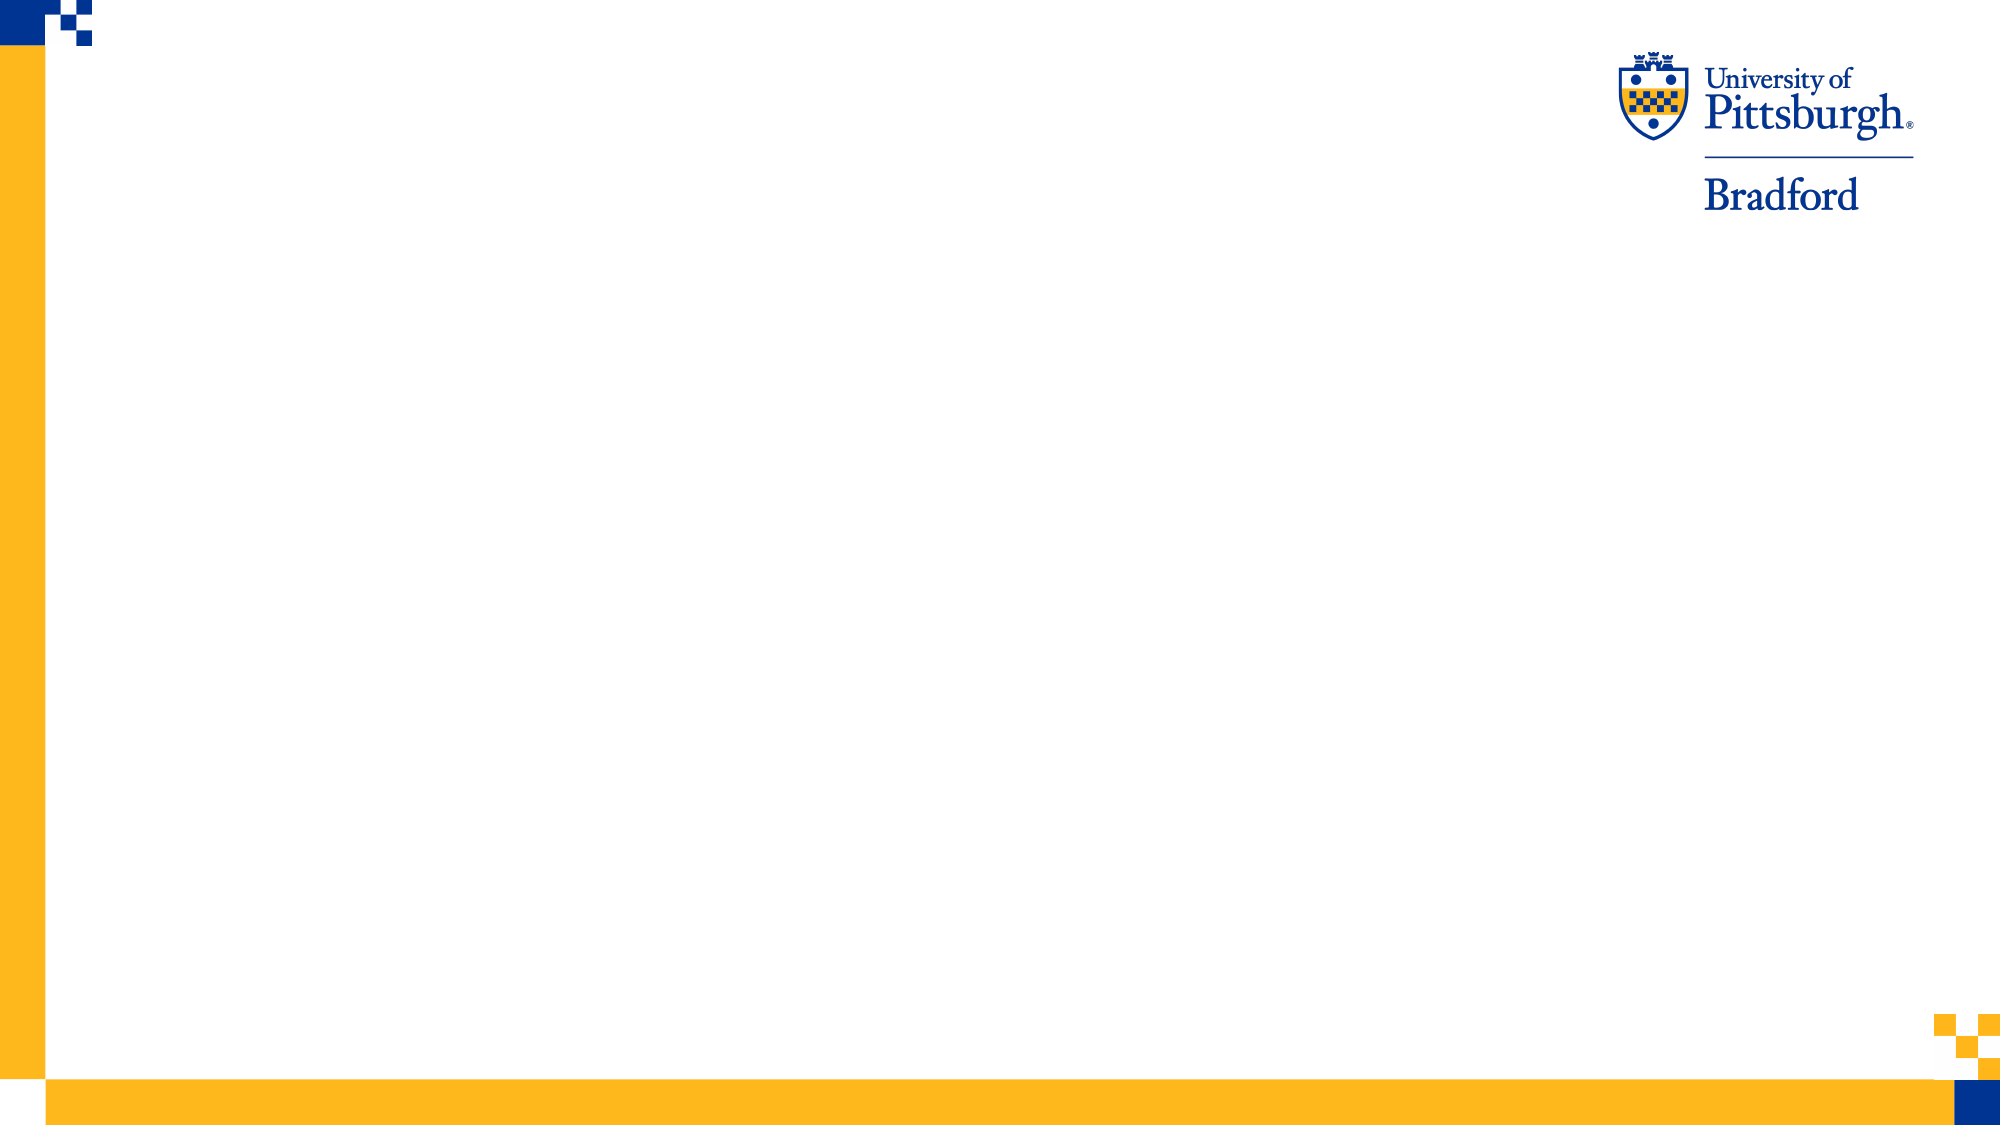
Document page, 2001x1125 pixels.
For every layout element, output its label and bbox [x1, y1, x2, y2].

picture [45, 0, 92, 46]
picture [1600, 40, 1935, 229]
picture [1934, 1014, 2000, 1080]
